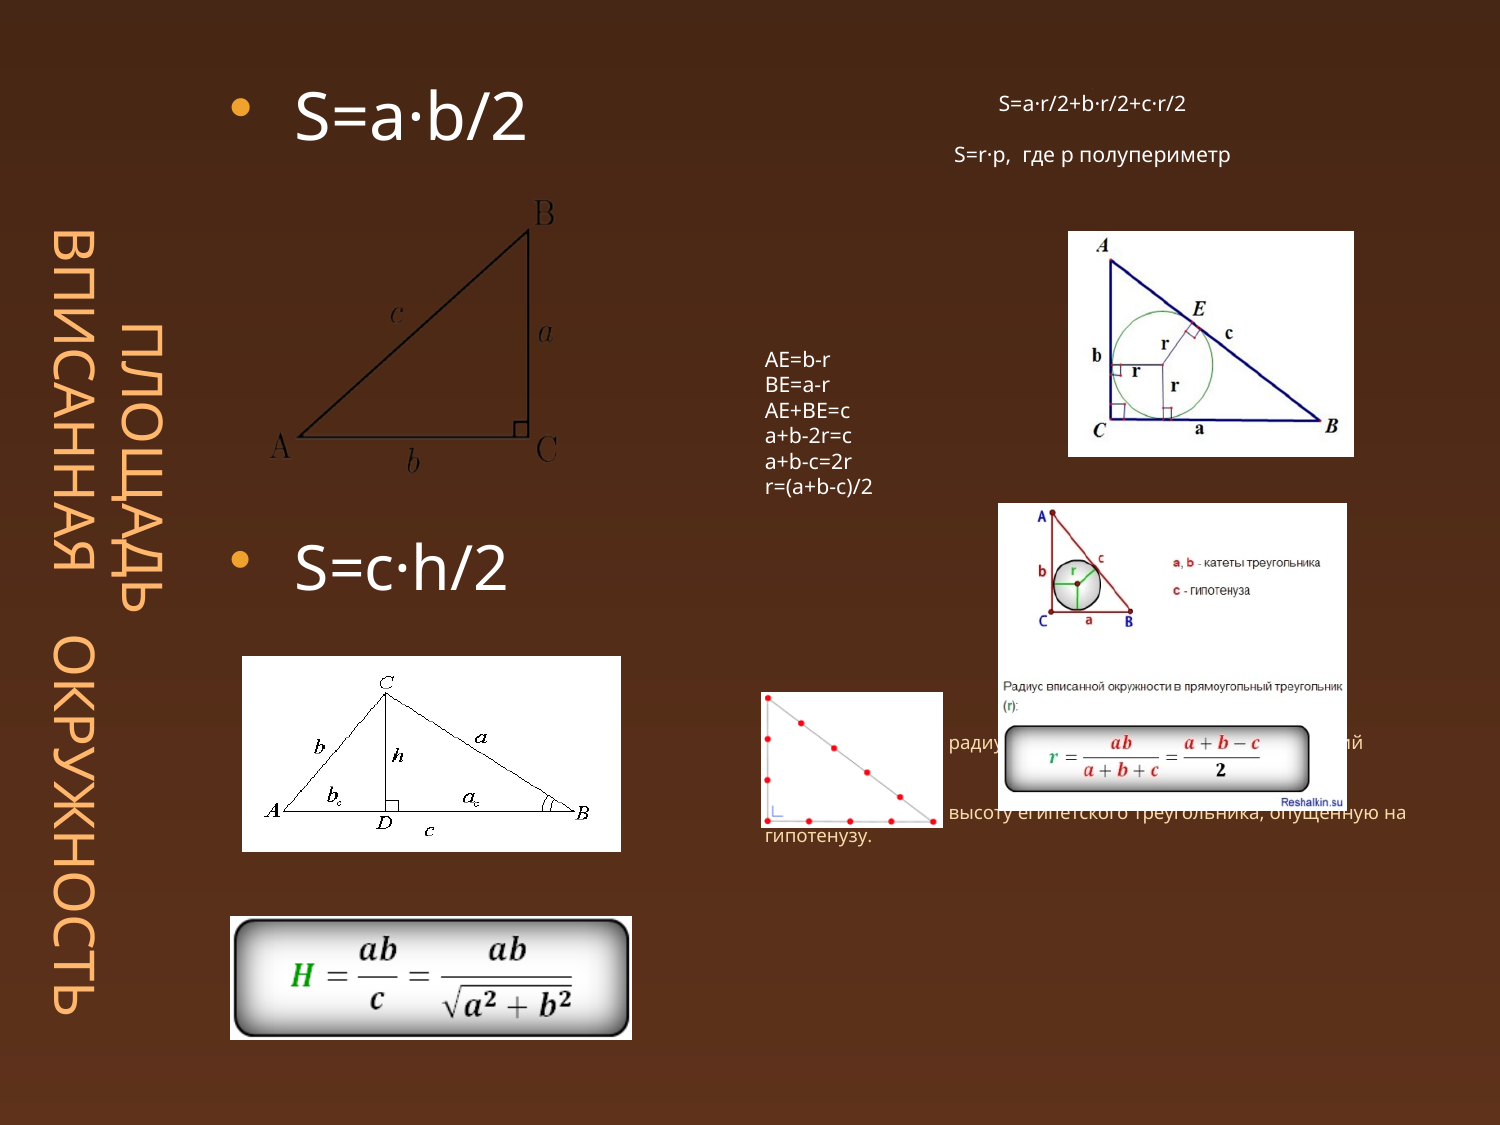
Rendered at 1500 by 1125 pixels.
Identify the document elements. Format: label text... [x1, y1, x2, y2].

picture [229, 916, 633, 1040]
list . S=a·r/2+b·r/2+c·r/2 S=r·p, где р полупериметр АЕ=b-r ВЕ=a-r АЕ+ВЕ=c a+b-2r=c a+b-c=2r r=(a+b-c)/2 Задача 10. Найти радиус окружности, вписанной в египетский треугольник. Задача 11. Найти высоту египетского треугольника, опущенную на гипотенузу. [750, 78, 1436, 1048]
picture [253, 184, 574, 490]
picture [1068, 231, 1354, 457]
list S=a·b/2 S=c·h/2 [206, 66, 750, 1035]
title Площадь вписанная окружность [36, 60, 186, 1036]
picture [997, 503, 1348, 811]
picture [241, 656, 621, 852]
picture [761, 692, 943, 828]
